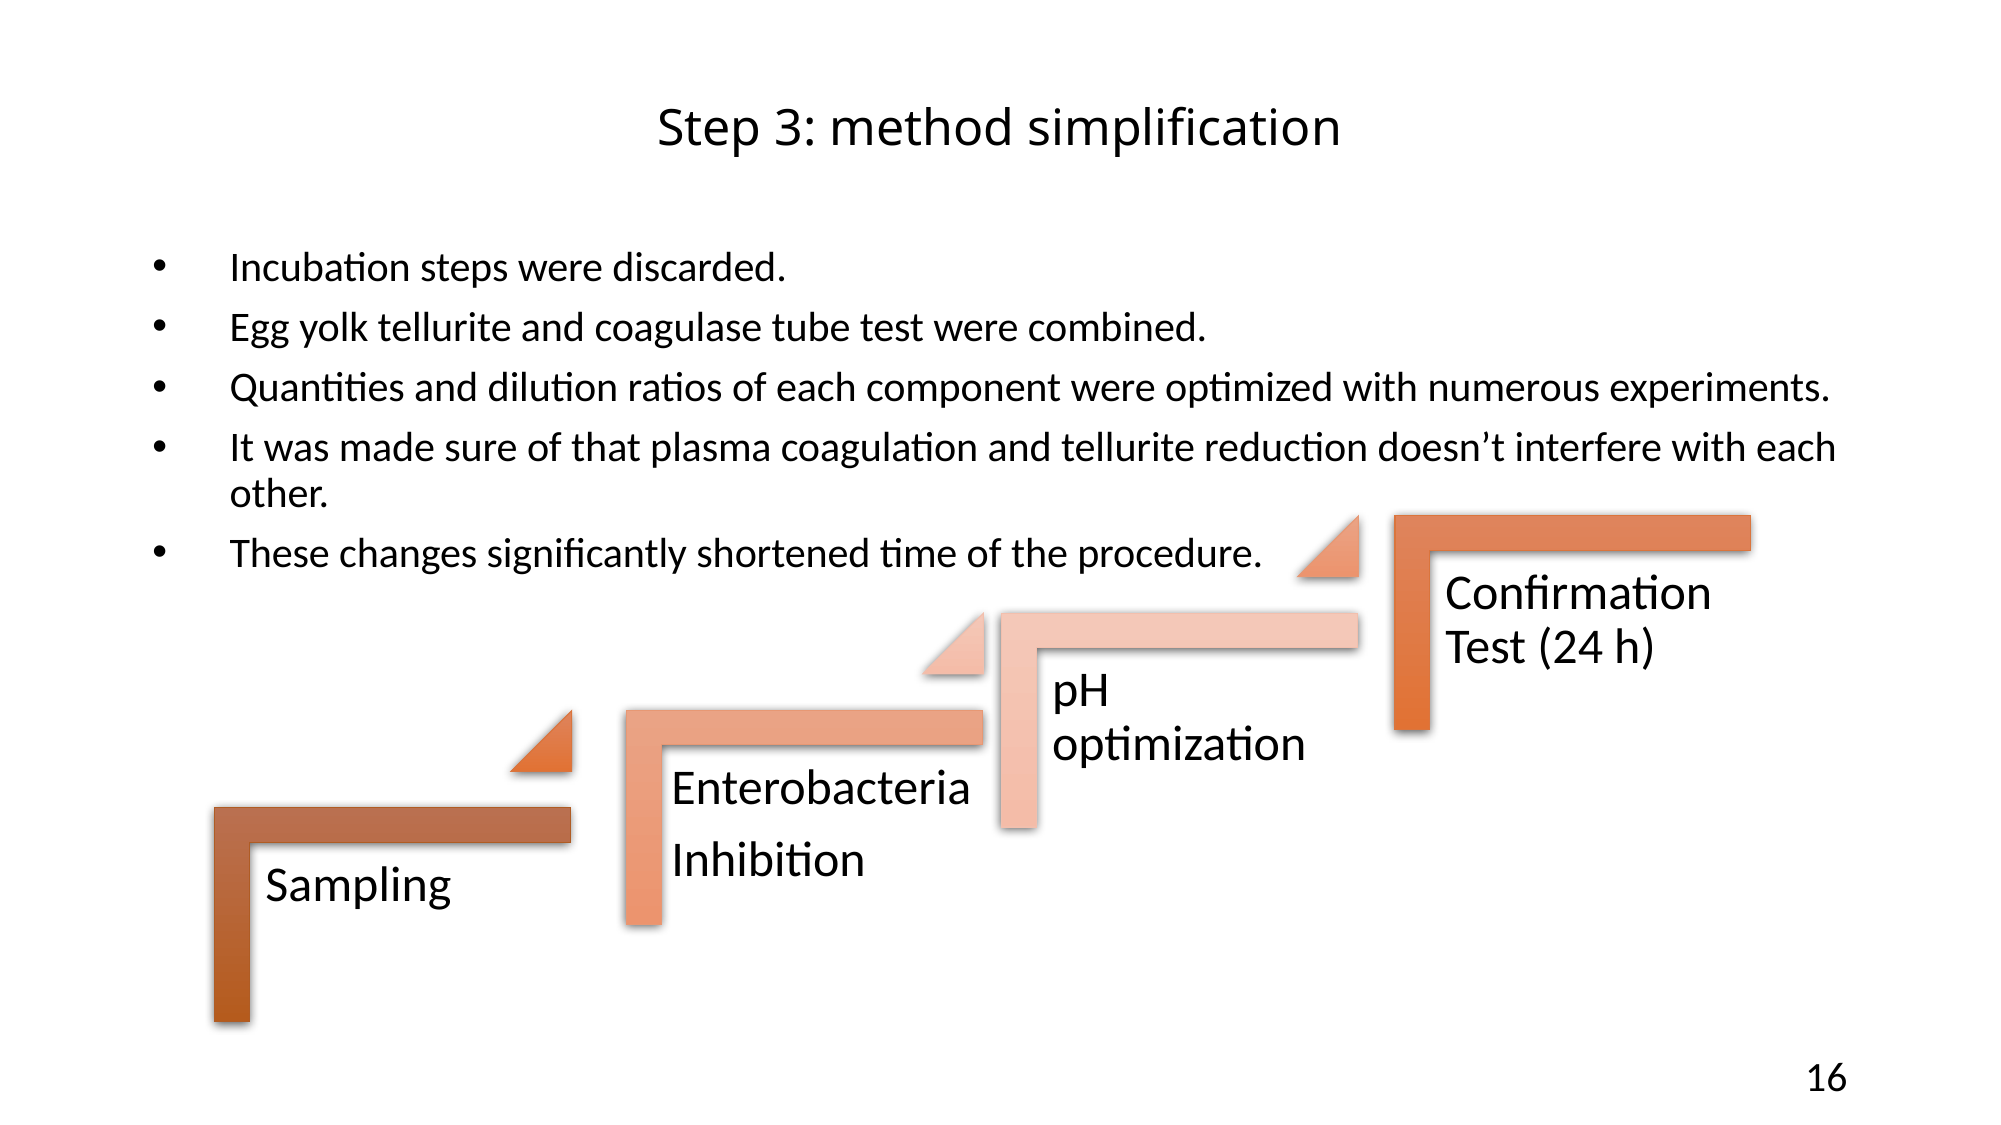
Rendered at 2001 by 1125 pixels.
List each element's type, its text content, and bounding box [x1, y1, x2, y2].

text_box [137, 515, 1830, 1125]
title Step 3: method simplification [137, 20, 1863, 237]
list Incubation steps were discarded. Egg yolk tellurite and coagulase tube test were combined. Quantities and dilution ratios of each component were optimized with numerous experiments. It was made sure of that plasma coagulation and tellurite reduction doesn’t interfere with each other. These changes significantly shortened time of the procedure. [137, 237, 1863, 600]
slide_number 16 [1830, 1042, 1863, 1103]
